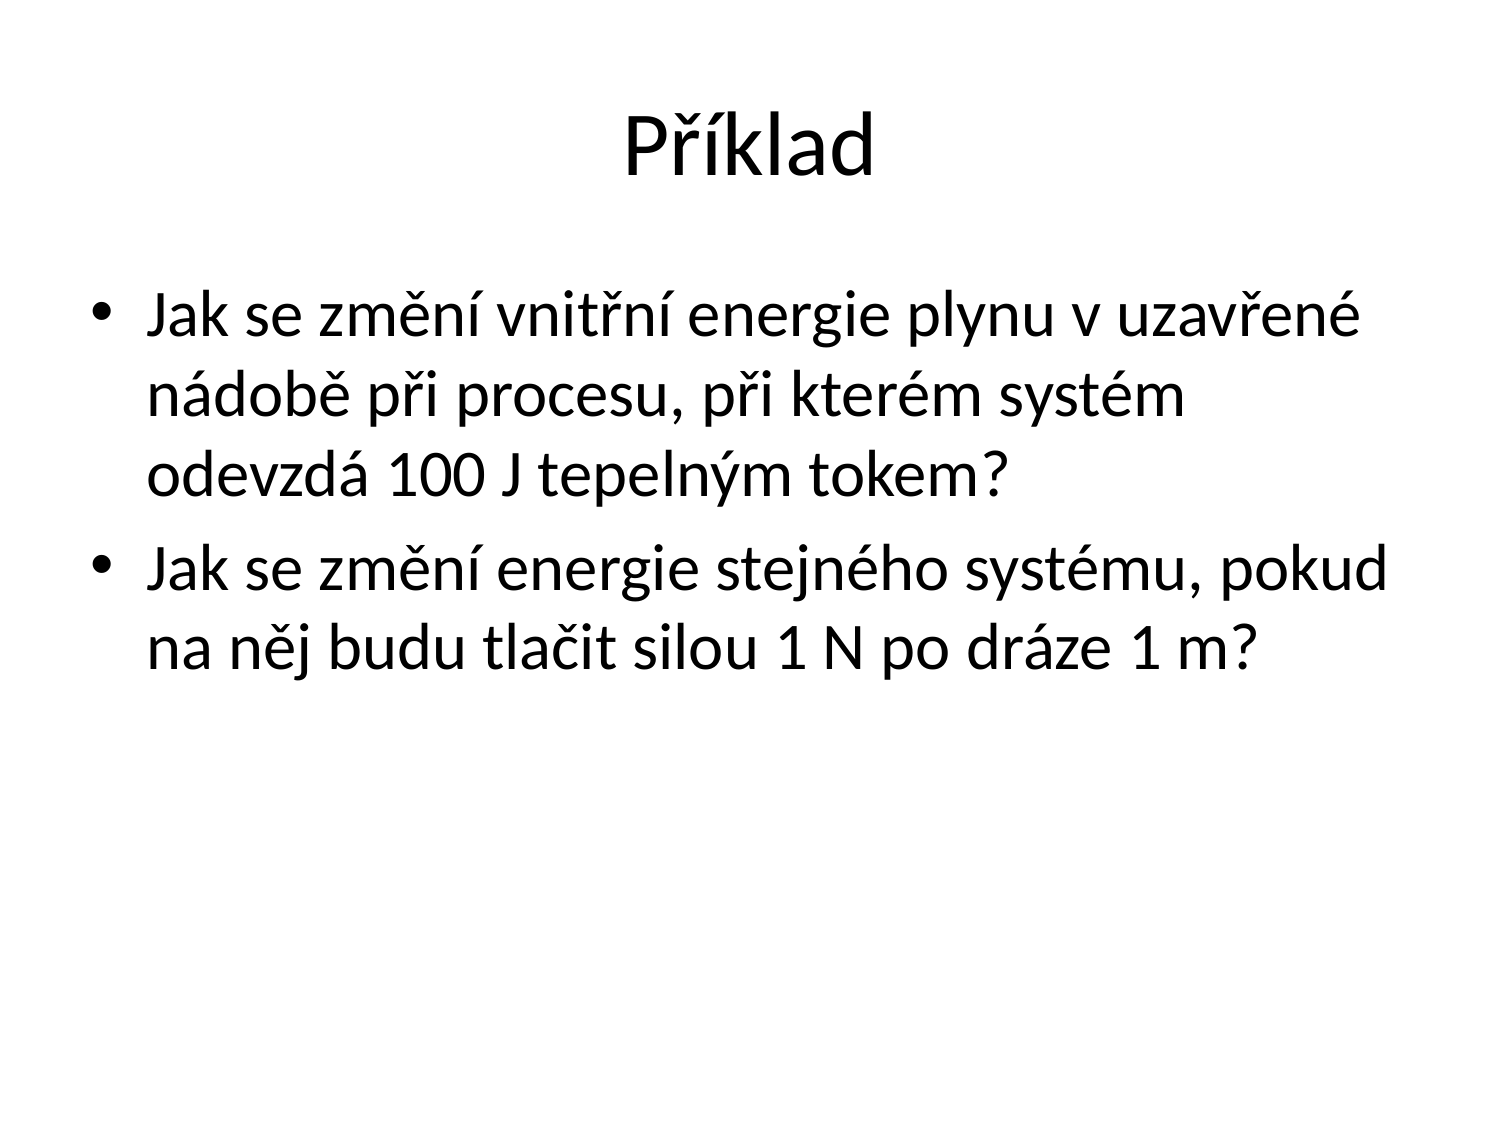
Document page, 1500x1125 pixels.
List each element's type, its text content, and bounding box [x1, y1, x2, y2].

list Jak se změní vnitřní energie plynu v uzavřené nádobě při procesu, při kterém systém odevzdá 100 J tepelným tokem? Jak se změní energie stejného systému, pokud na něj budu tlačit silou 1 N po dráze 1 m? [75, 262, 1425, 1005]
title Příklad [75, 45, 1425, 233]
